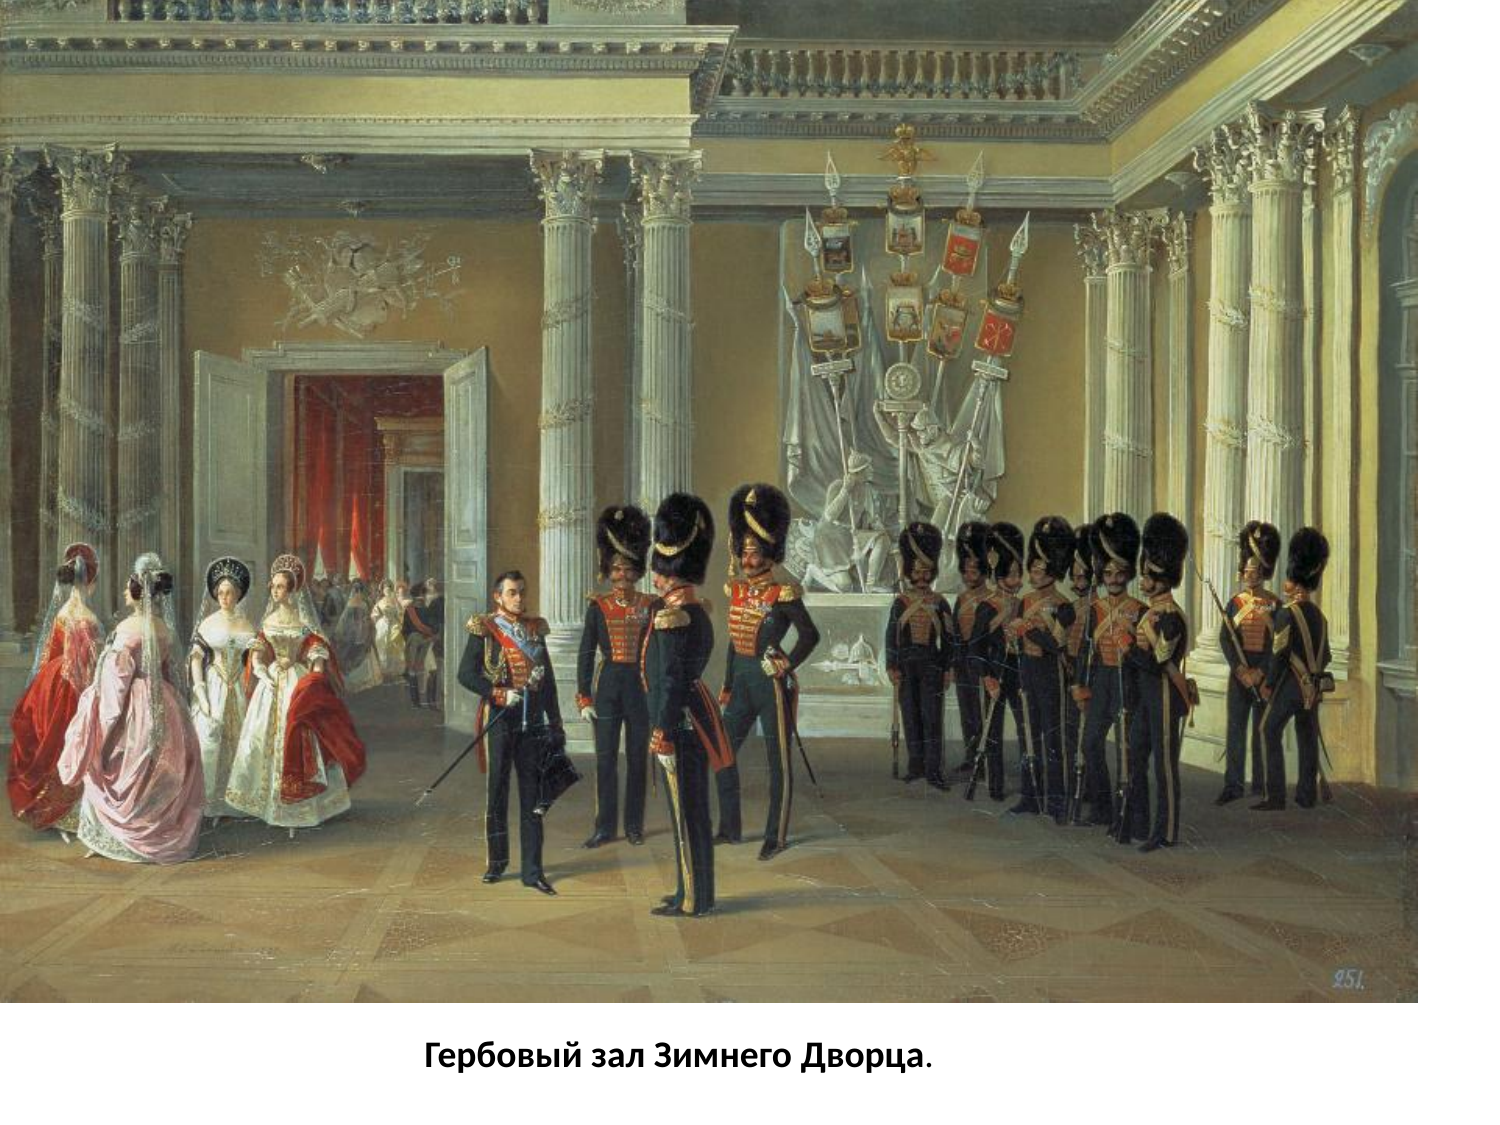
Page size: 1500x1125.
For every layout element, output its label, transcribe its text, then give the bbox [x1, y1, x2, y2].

picture [0, 0, 1418, 1003]
text_box Гербовый зал Зимнего Дворца. [409, 1023, 949, 1083]
